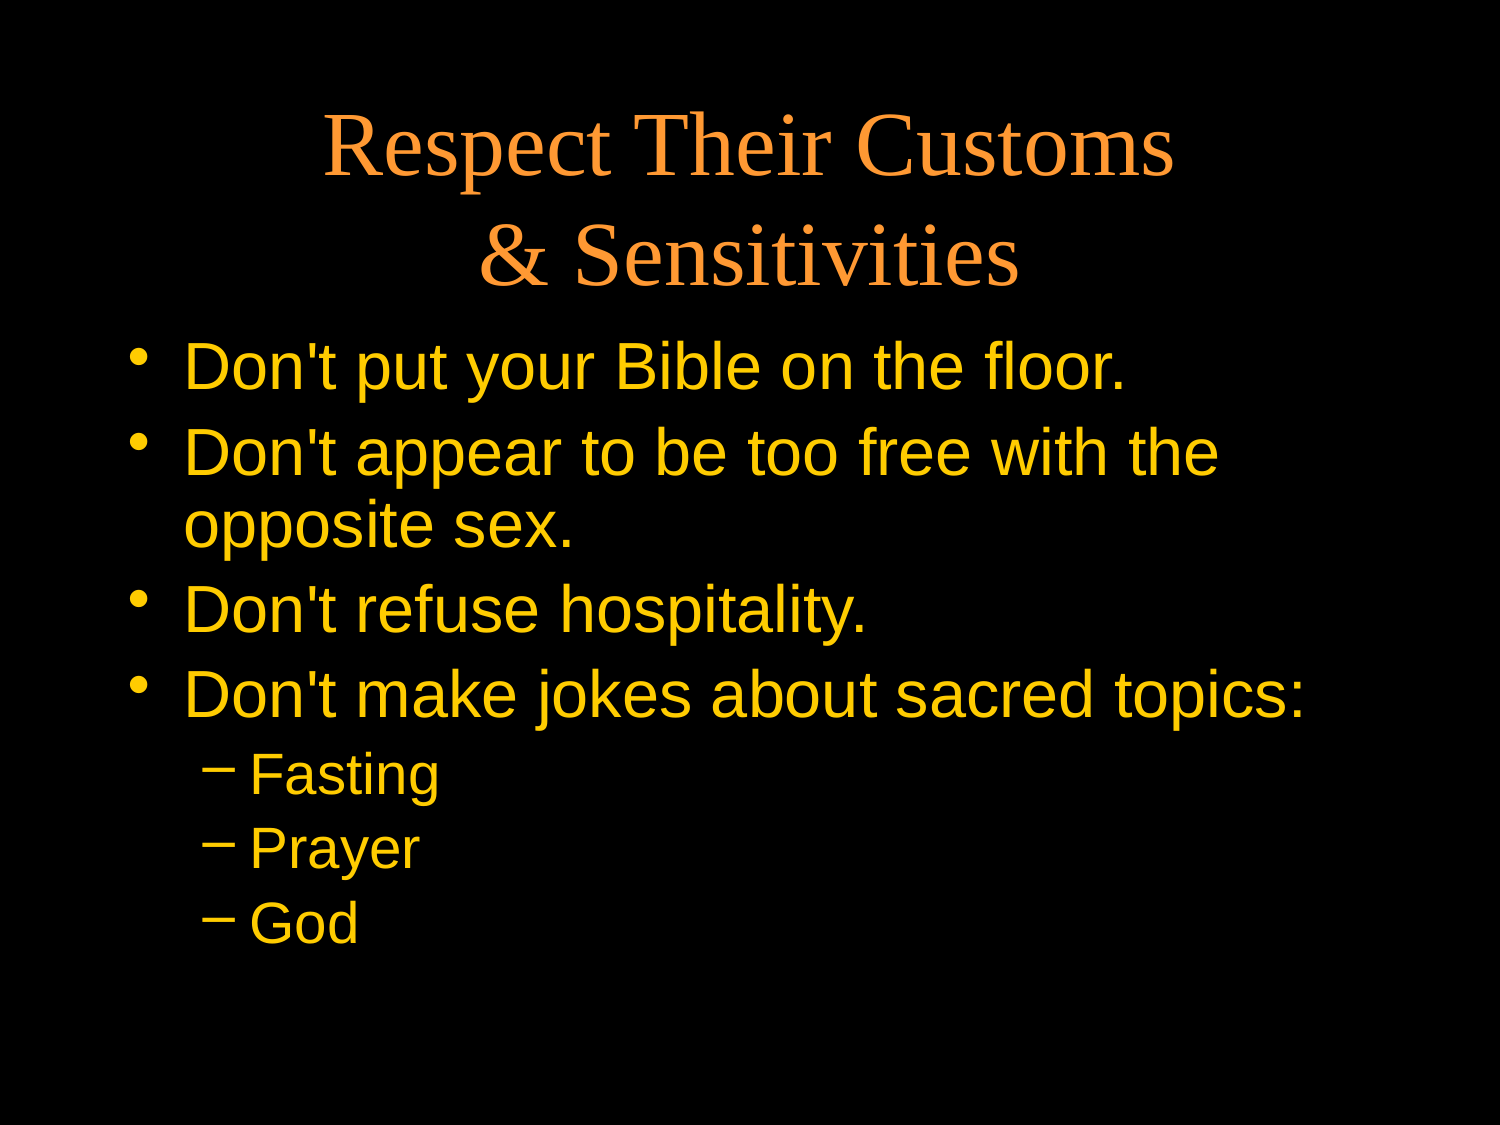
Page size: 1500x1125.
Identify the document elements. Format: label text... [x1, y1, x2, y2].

title Respect Their Customs & Sensitivities [112, 99, 1388, 288]
list Don't put your Bible on the floor. Don't appear to be too free with the opposite sex. Don't refuse hospitality. Don't make jokes about sacred topics: Fasting Prayer God [112, 324, 1388, 1000]
